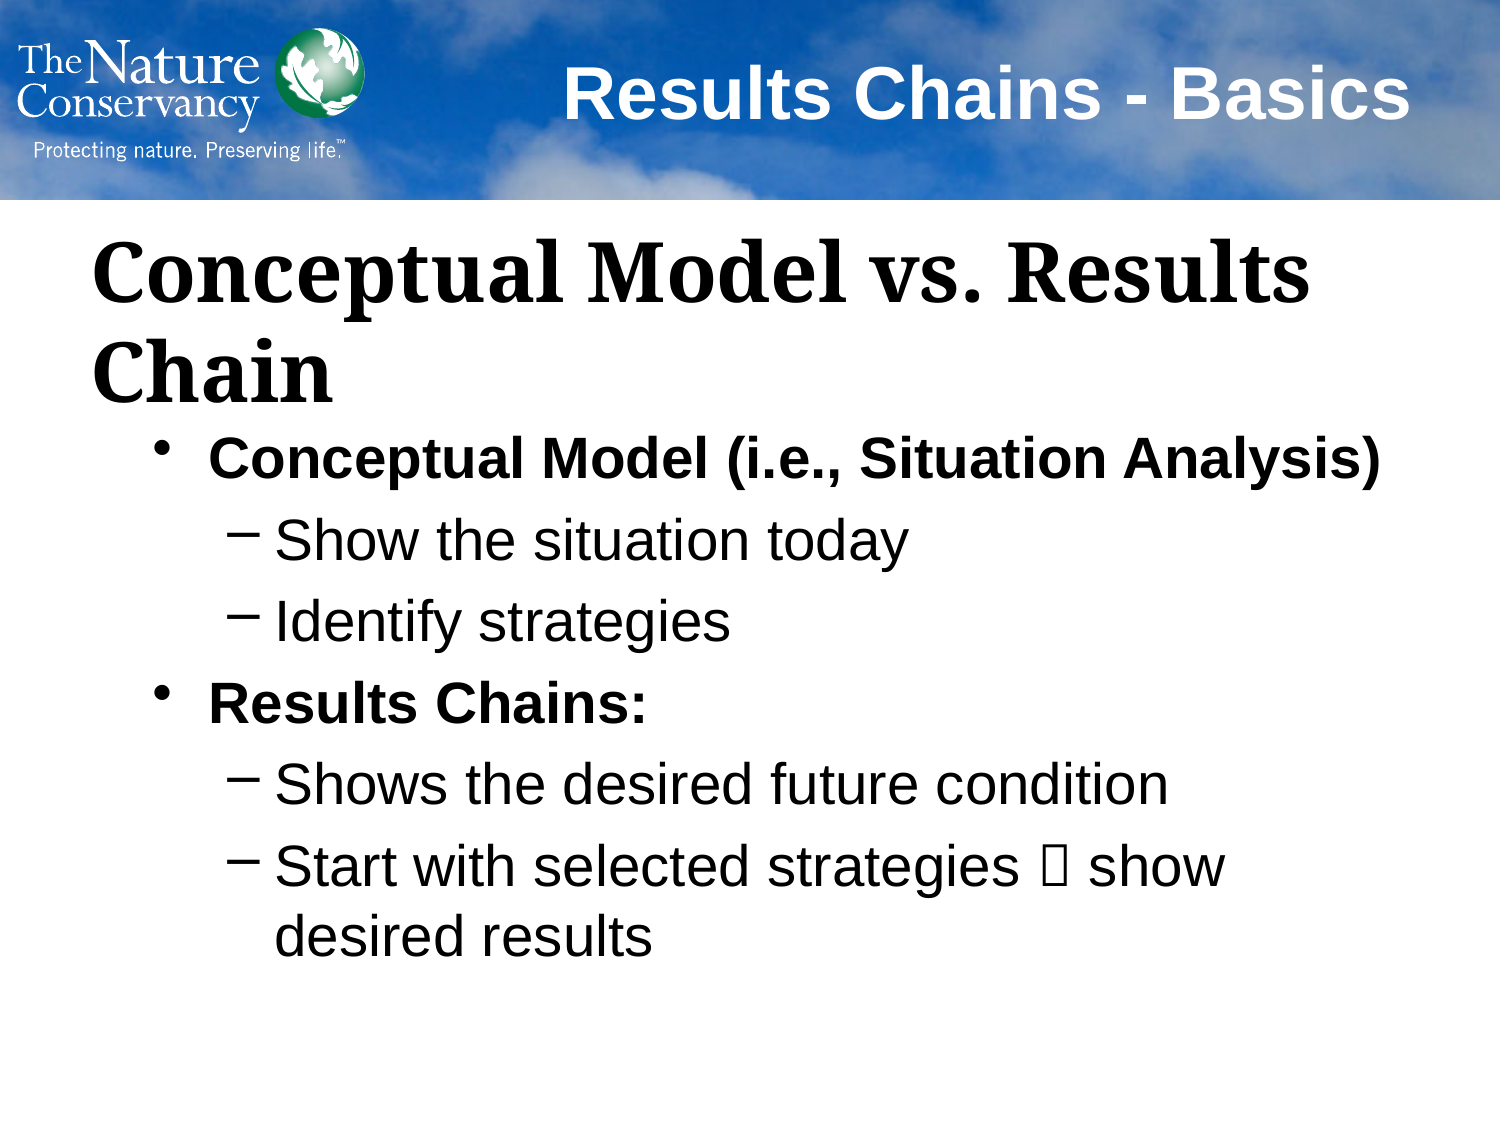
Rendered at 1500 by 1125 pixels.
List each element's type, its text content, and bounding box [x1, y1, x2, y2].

picture [0, 0, 1500, 200]
text_box Results Chains - Basics [474, 37, 1500, 143]
title Conceptual Model vs. Results Chain [74, 224, 1426, 413]
list Conceptual Model (i.e., Situation Analysis) Show the situation today Identify strategies Results Chains: Shows the desired future condition Start with selected strategies  show desired results [137, 412, 1426, 1063]
